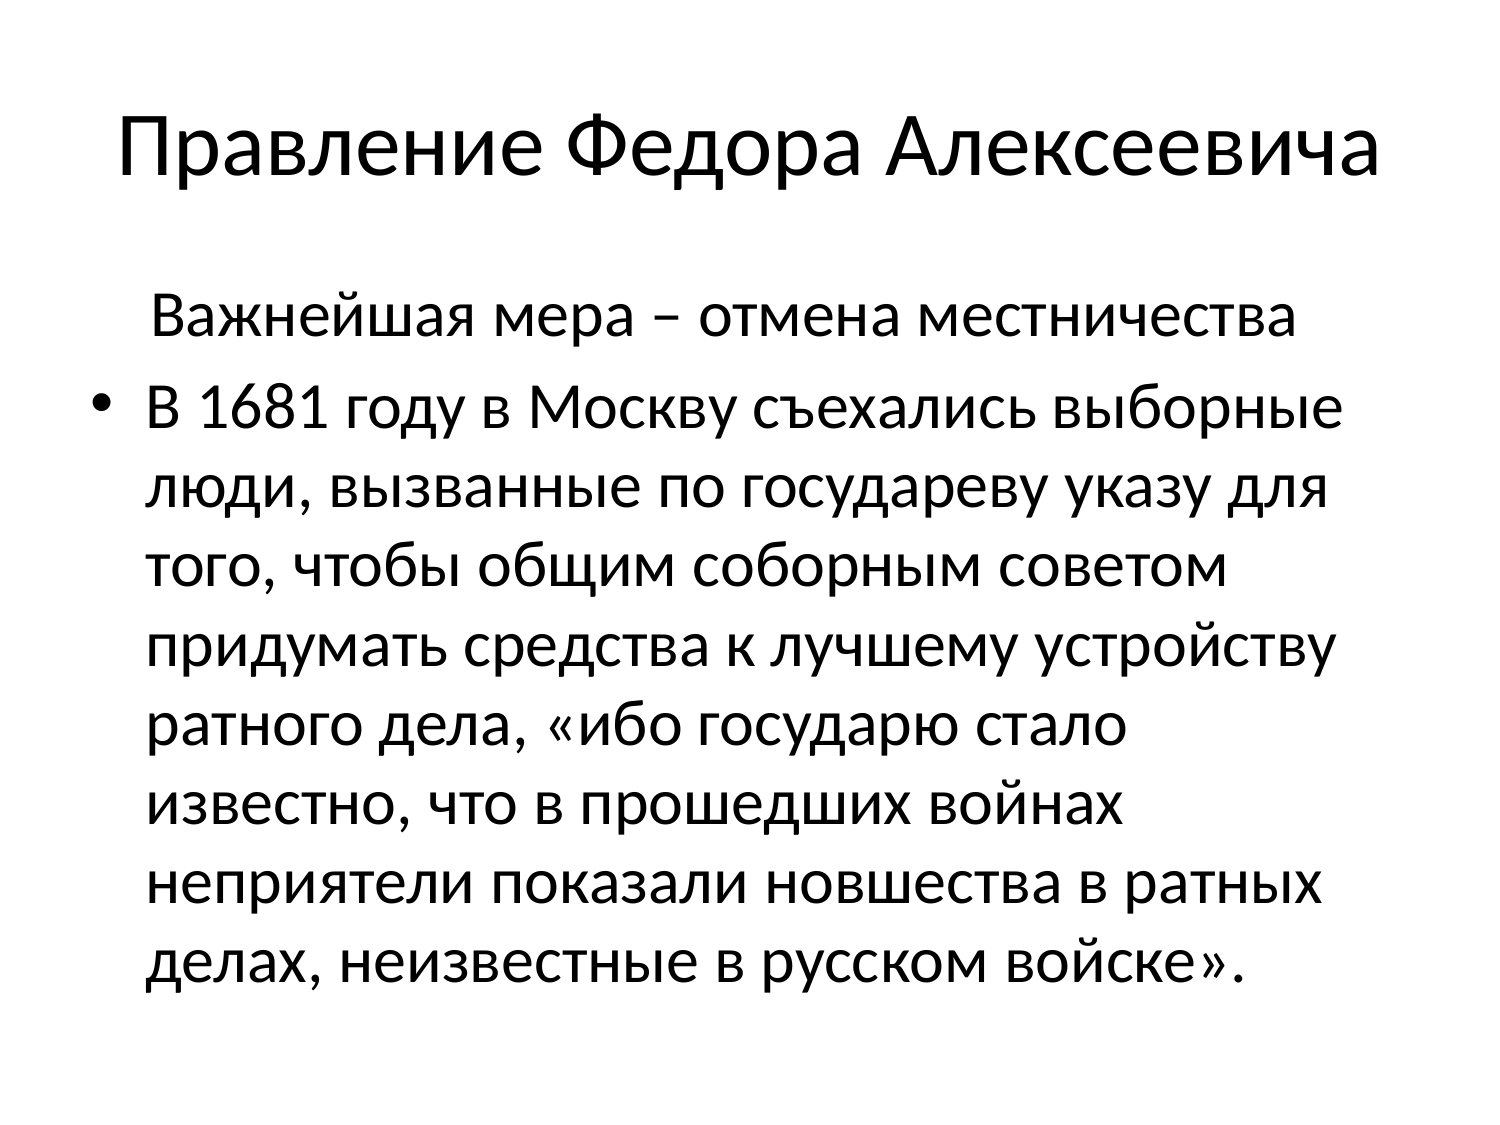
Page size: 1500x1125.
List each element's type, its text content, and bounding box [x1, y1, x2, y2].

title Правление Федора Алексеевича [75, 45, 1425, 233]
list Важнейшая мера – отмена местничества В 1681 году в Москву съехались выборные люди, вызванные по государеву указу для того, чтобы общим соборным советом придумать средства к лучшему устройству ратного дела, «ибо государю стало известно, что в прошедших войнах неприятели показали новшества в ратных делах, неизвестные в русском войске». [75, 262, 1425, 1005]
